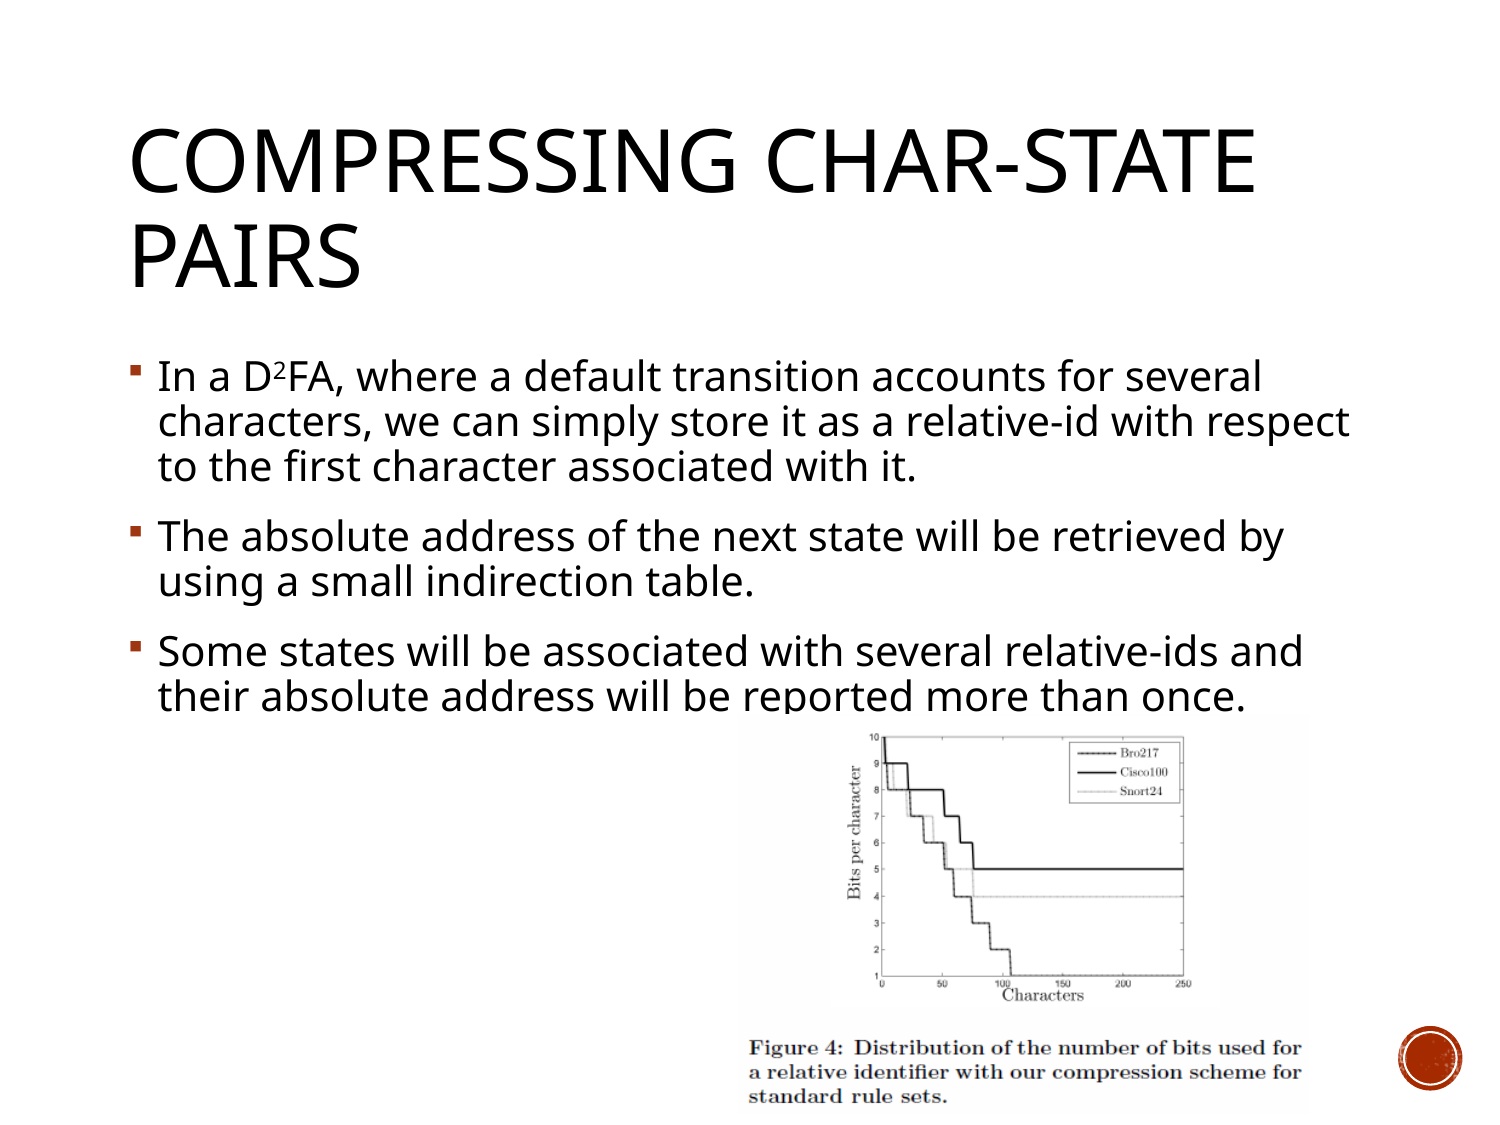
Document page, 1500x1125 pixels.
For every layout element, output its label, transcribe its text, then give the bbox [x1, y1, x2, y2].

list In a D2FA, where a default transition accounts for several characters, we can simply store it as a relative-id with respect to the first character associated with it. The absolute address of the next state will be retrieved by using a small indirection table. Some states will be associated with several relative-ids and their absolute address will be reported more than once. [112, 348, 1388, 1013]
title Compressing char-state pairs [112, 79, 1388, 344]
picture [737, 714, 1309, 1114]
